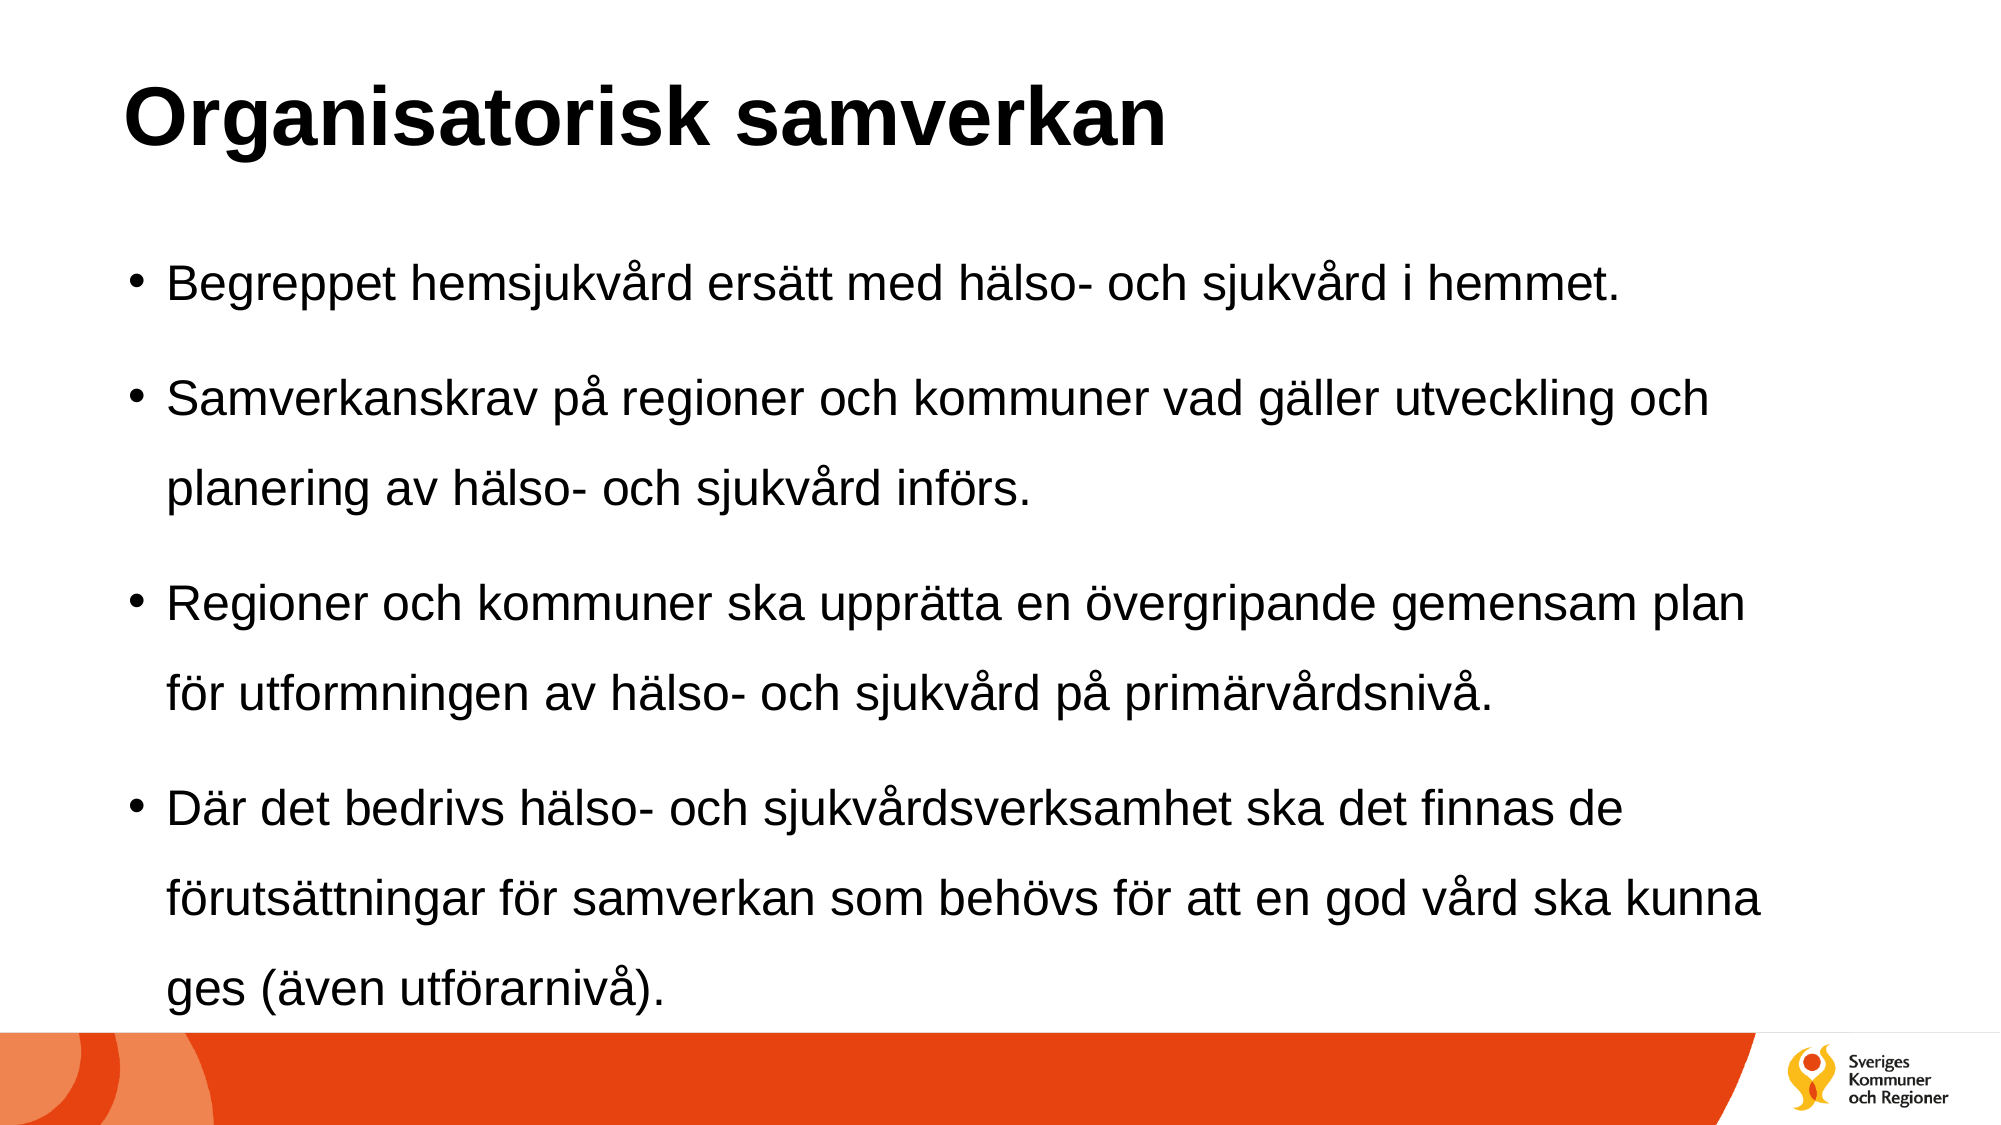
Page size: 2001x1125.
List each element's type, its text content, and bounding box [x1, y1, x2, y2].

picture [0, 0, 2000, 1125]
title Organisatorisk samverkan [108, 62, 1790, 213]
list Begreppet hemsjukvård ersätt med hälso- och sjukvård i hemmet. Samverkanskrav på regioner och kommuner vad gäller utveckling och planering av hälso- och sjukvård införs. Regioner och kommuner ska upprätta en övergripande gemensam plan för utformningen av hälso- och sjukvård på primärvårdsnivå. Där det bedrivs hälso- och sjukvårdsverksamhet ska det finnas de förutsättningar för samverkan som behövs för att en god vård ska kunna ges (även utförarnivå). [108, 213, 1790, 827]
